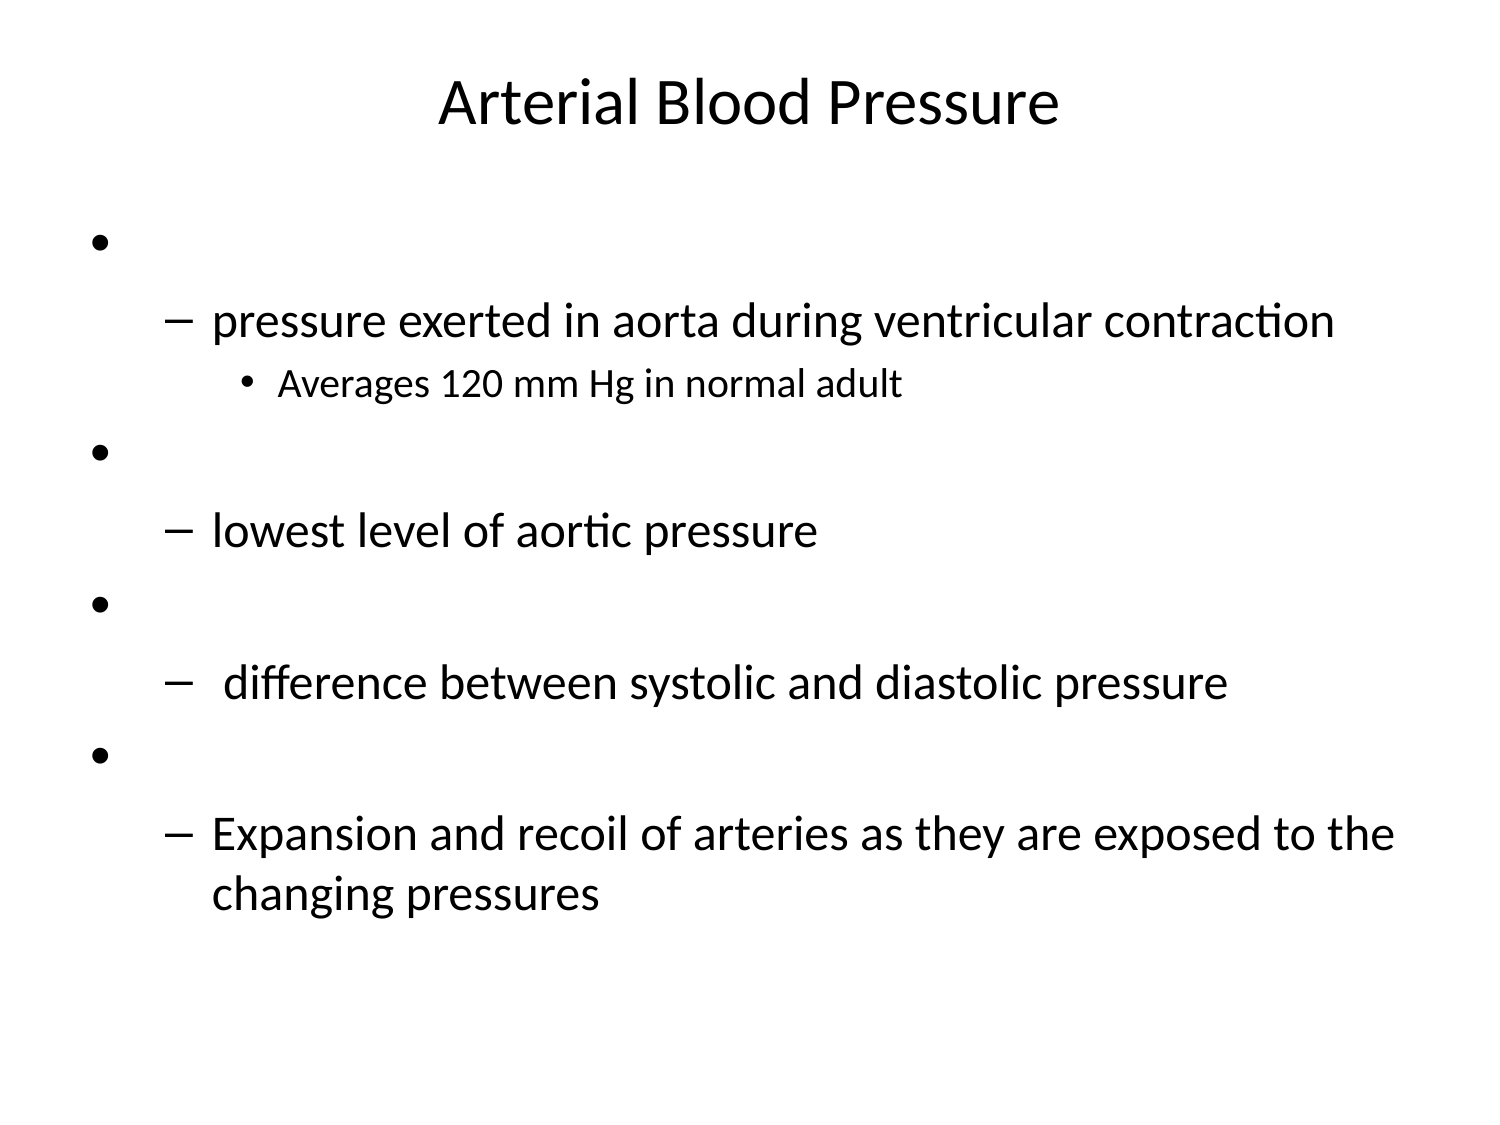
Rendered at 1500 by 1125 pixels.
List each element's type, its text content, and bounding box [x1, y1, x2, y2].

title Arterial Blood Pressure [75, 45, 1425, 150]
list pressure exerted in aorta during ventricular contraction Averages 120 mm Hg in normal adult lowest level of aortic pressure difference between systolic and diastolic pressure Expansion and recoil of arteries as they are exposed to the changing pressures [75, 200, 1438, 1038]
